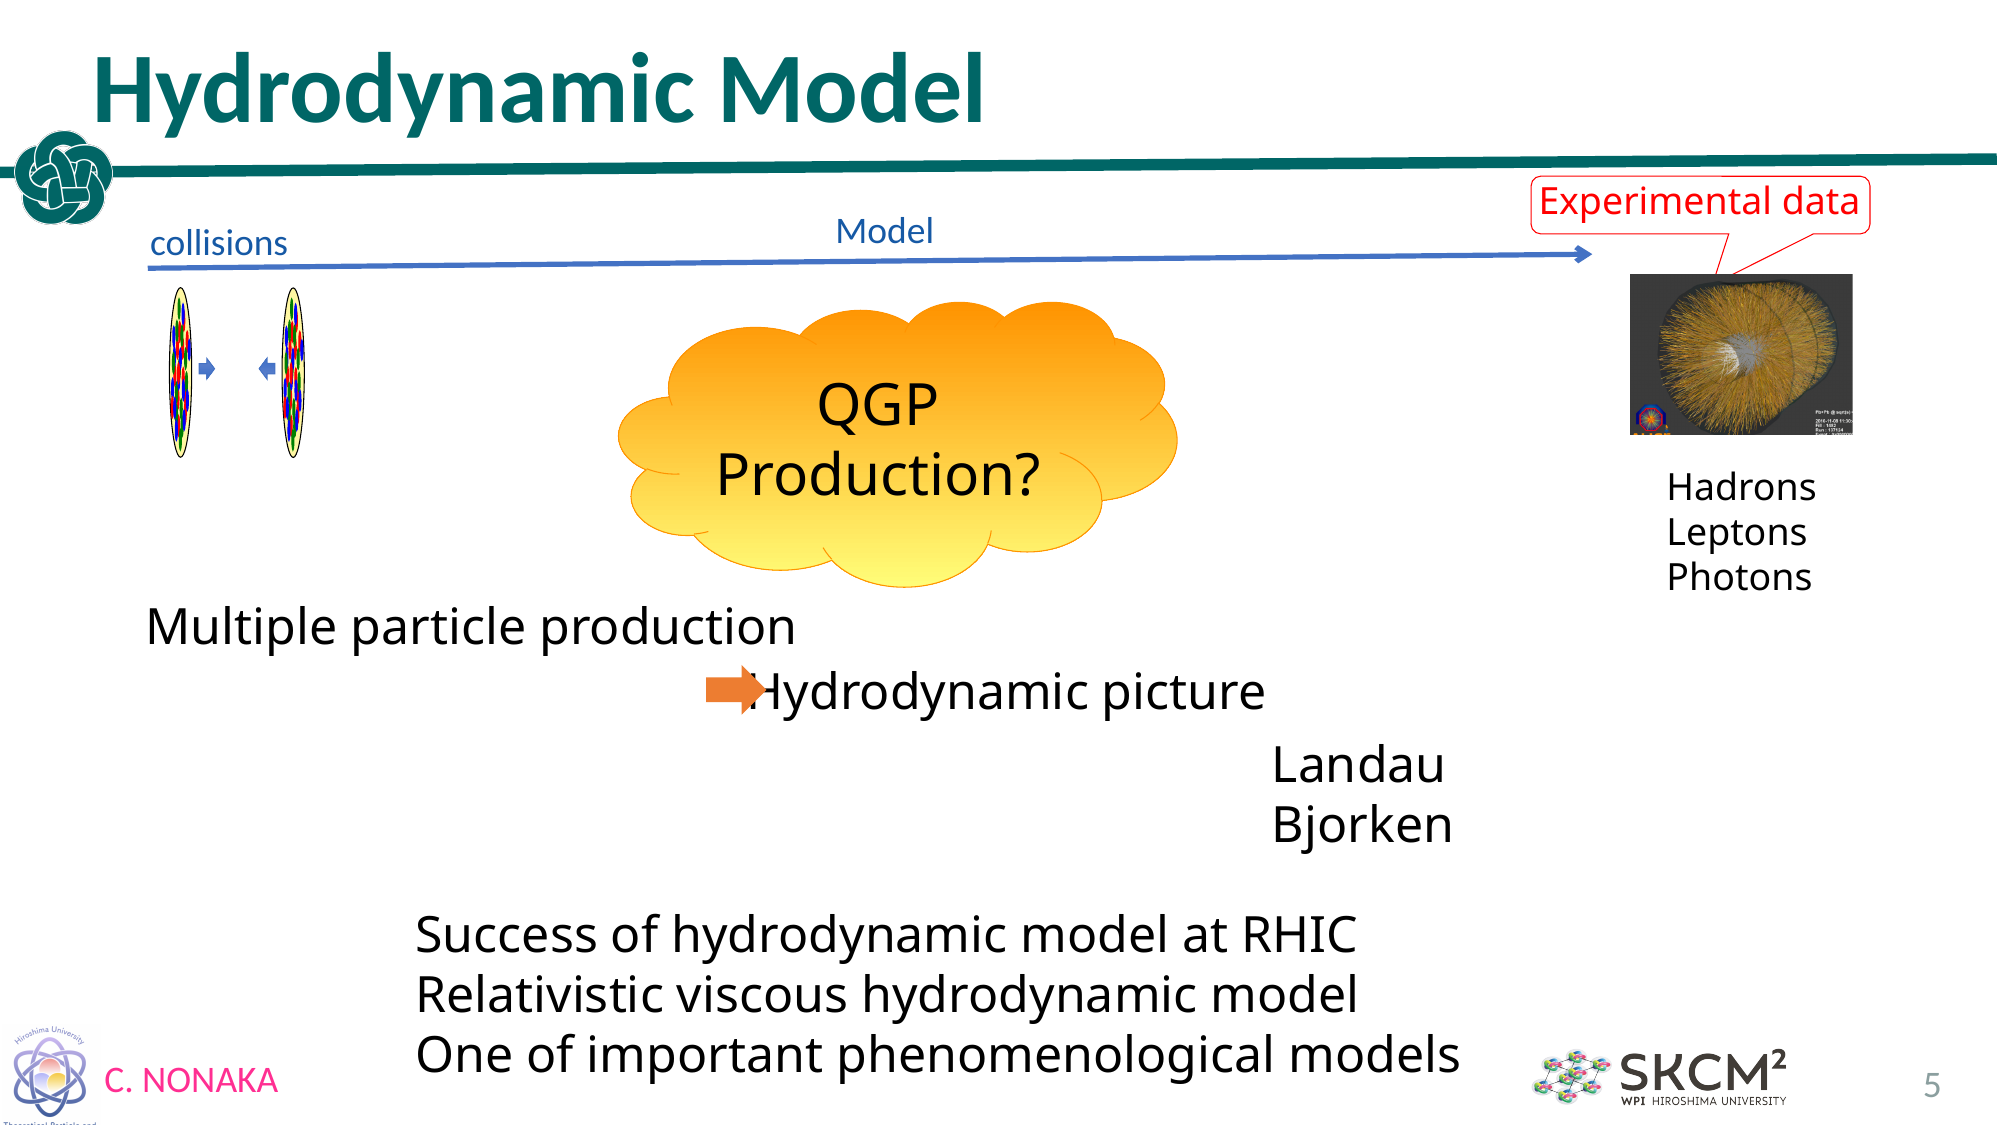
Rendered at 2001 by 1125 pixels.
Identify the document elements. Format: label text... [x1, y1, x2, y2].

picture [2, 1024, 101, 1125]
text_box QGP Production? [617, 301, 1178, 588]
text_box Landau Bjorken [1257, 725, 1469, 861]
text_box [169, 287, 305, 458]
text_box Multiple particle production [130, 586, 827, 662]
picture [14, 130, 113, 225]
text_box Hadrons Leptons Photons [1651, 455, 1842, 605]
text_box Success of hydrodynamic model at RHIC Relativistic viscous hydrodynamic model One of important phenomenological models [400, 895, 1490, 1091]
slide_number 5 [1619, 1052, 1957, 1113]
text_box Model [820, 198, 950, 254]
picture [1630, 274, 1853, 435]
text_box [706, 664, 767, 715]
text_box Hydrodynamic picture [732, 652, 1295, 727]
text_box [147, 254, 1593, 269]
text_box Experimental data [1523, 169, 1893, 230]
text_box [1530, 175, 1871, 274]
text_box collisions [135, 210, 304, 271]
picture [1530, 1047, 1789, 1108]
title Hydrodynamic Model [77, 14, 1698, 167]
